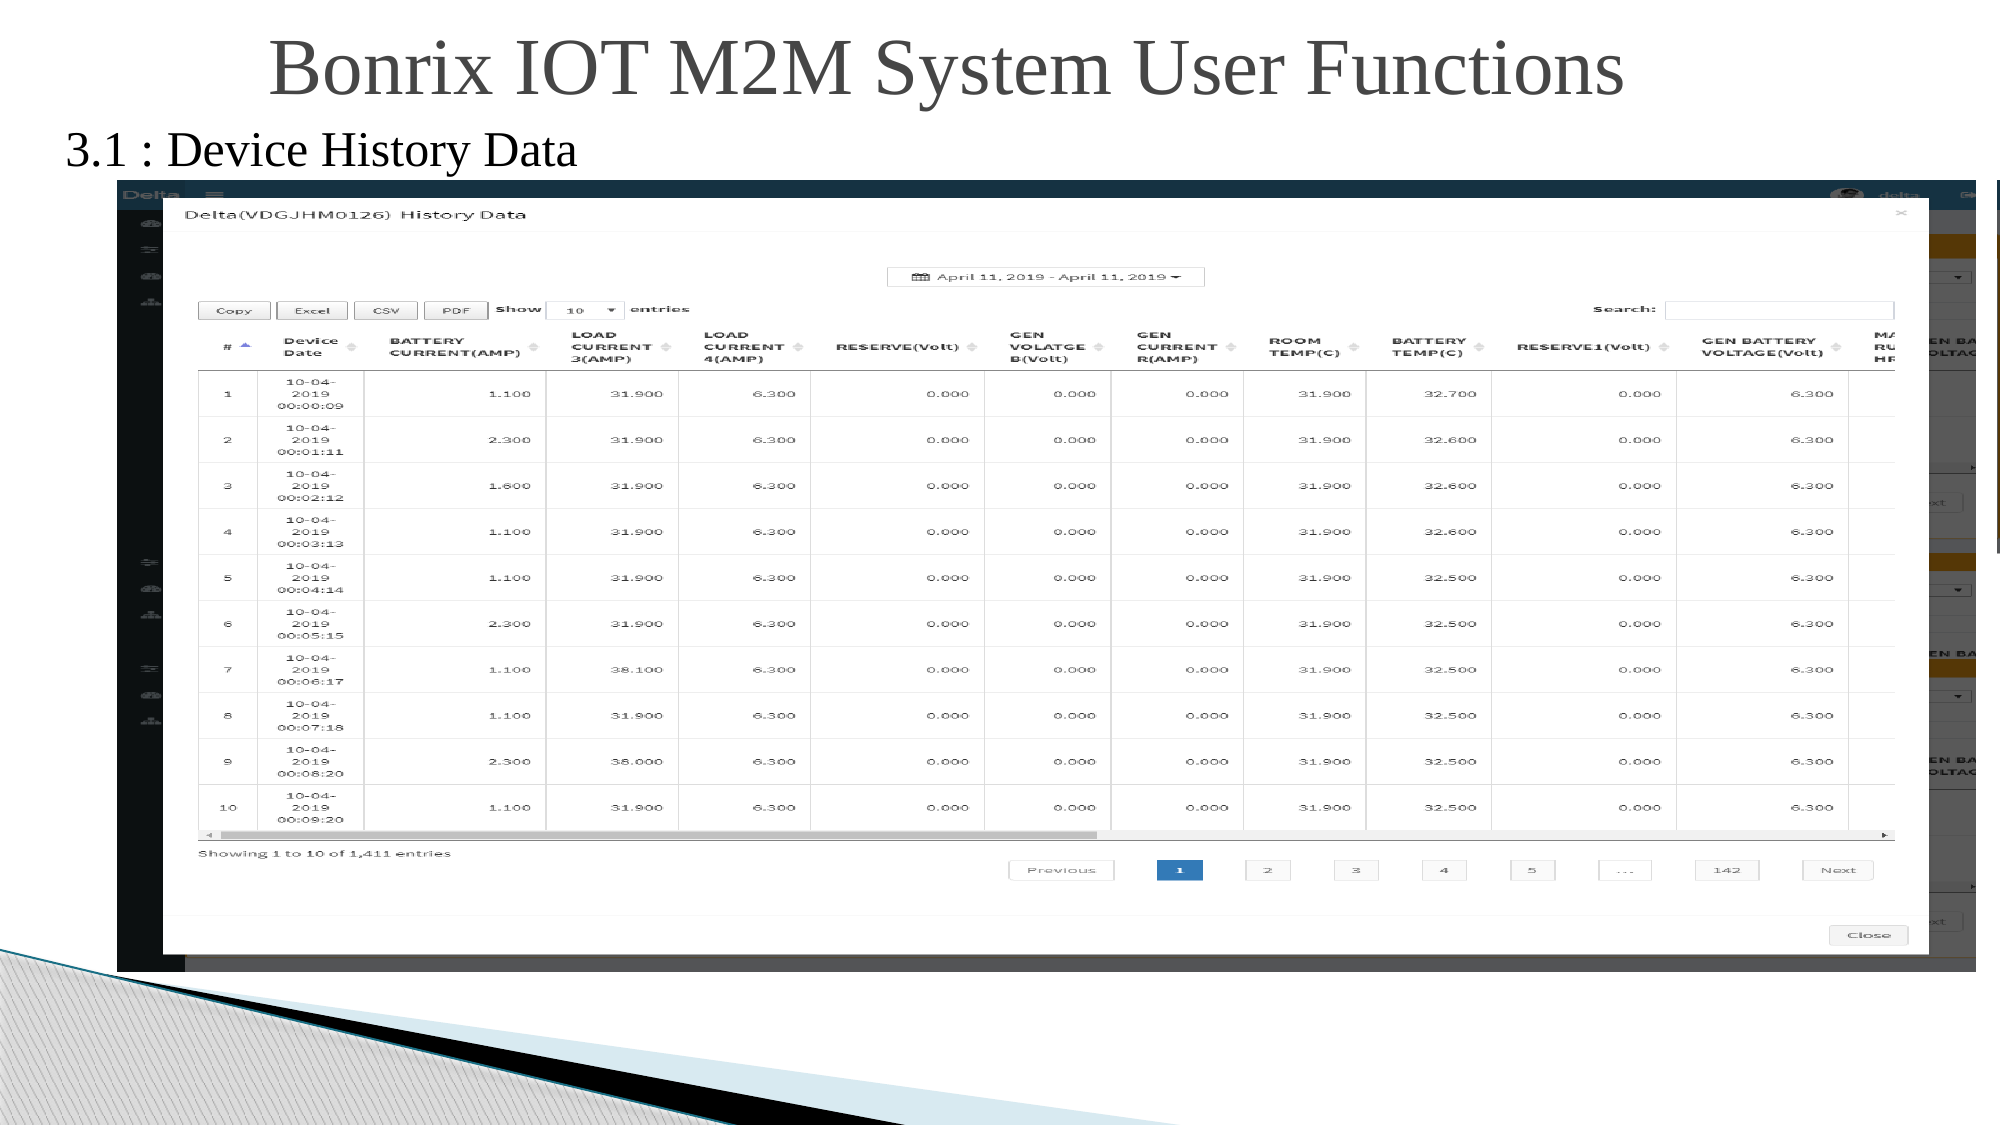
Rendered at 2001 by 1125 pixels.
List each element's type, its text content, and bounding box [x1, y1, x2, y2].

text_box 3.1 : Device History Data [40, 109, 1933, 185]
picture [116, 180, 2000, 972]
text_box Bonrix IOT M2M System User Functions [117, 5, 1780, 109]
